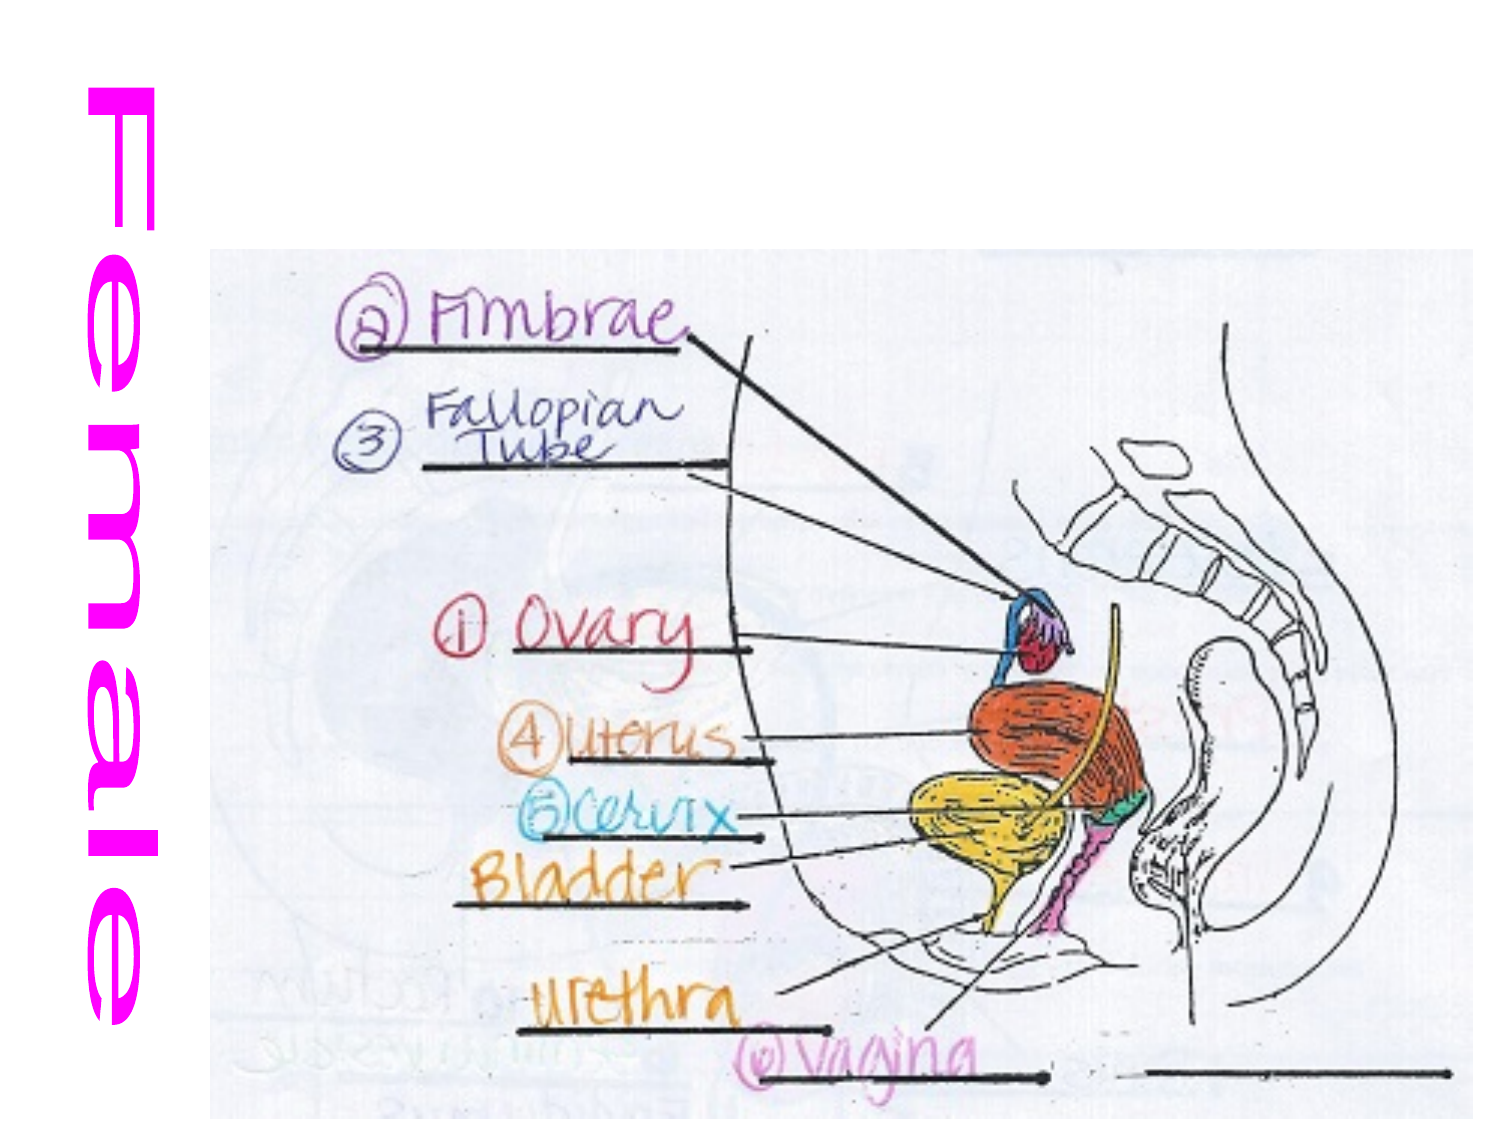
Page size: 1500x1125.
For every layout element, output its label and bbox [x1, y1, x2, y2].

picture [209, 249, 1474, 1119]
